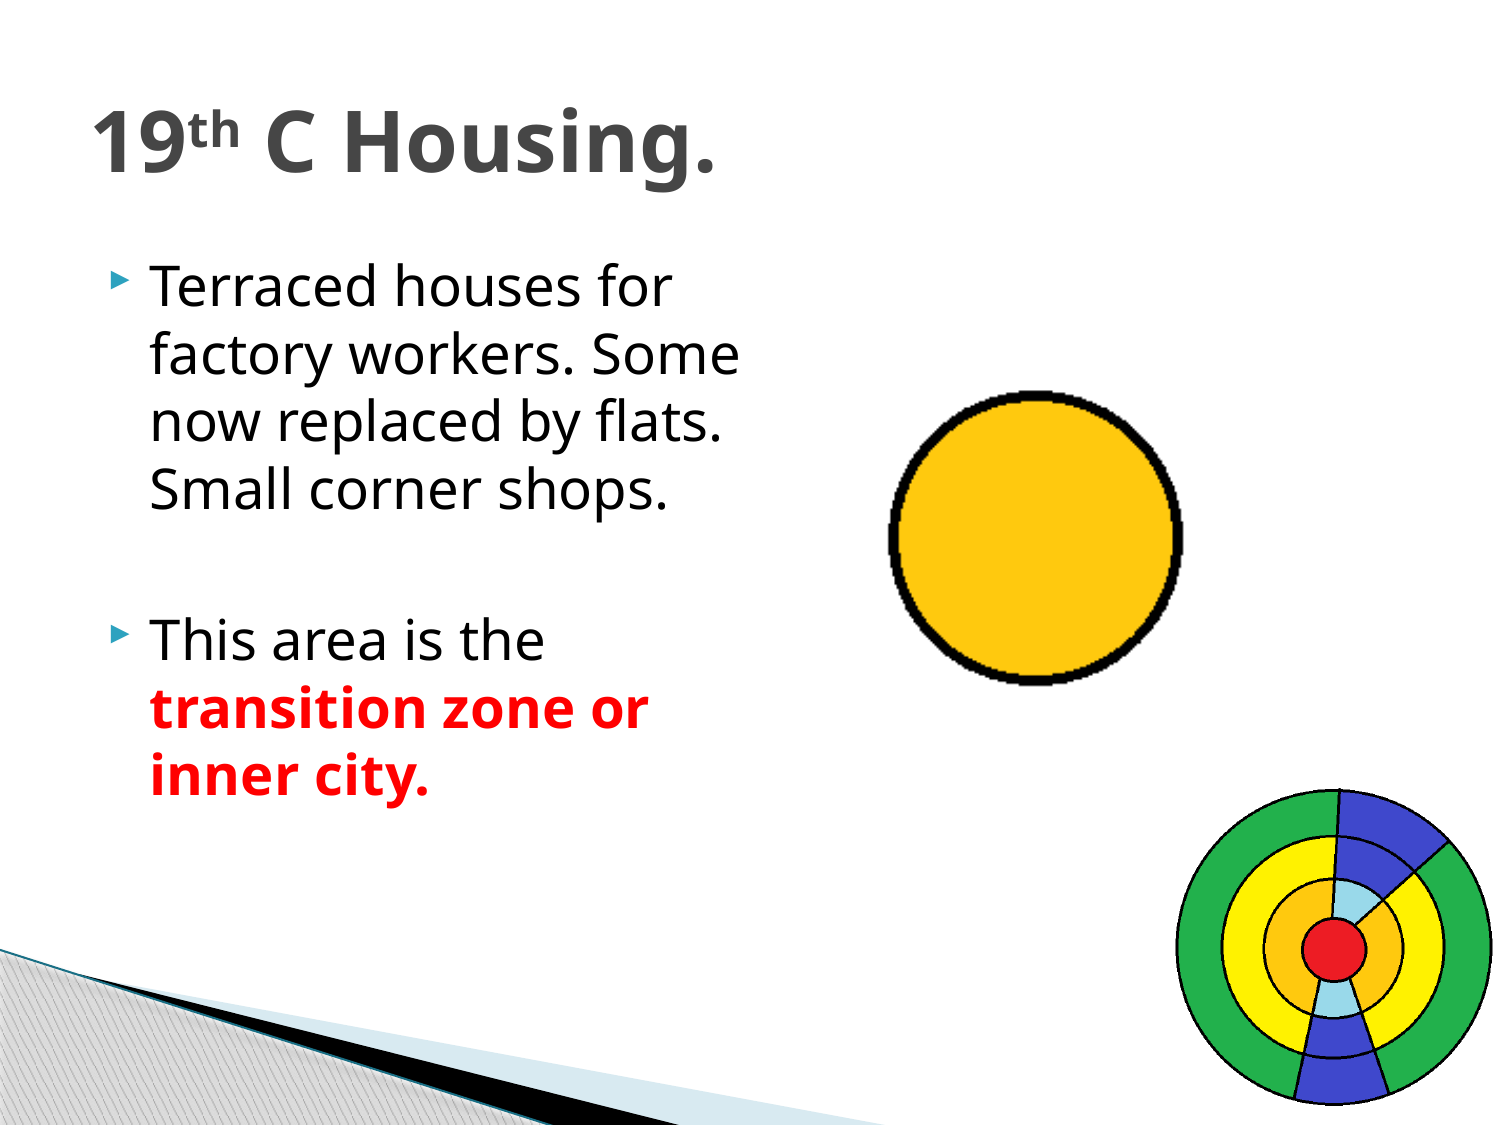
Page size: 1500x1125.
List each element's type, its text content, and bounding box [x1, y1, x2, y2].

title 19th C Housing. [75, 45, 1425, 233]
picture [853, 349, 1211, 716]
picture [1157, 781, 1500, 1115]
list Terraced houses for factory workers. Some now replaced by flats. Small corner shops. This area is the transition zone or inner city. [75, 243, 798, 986]
